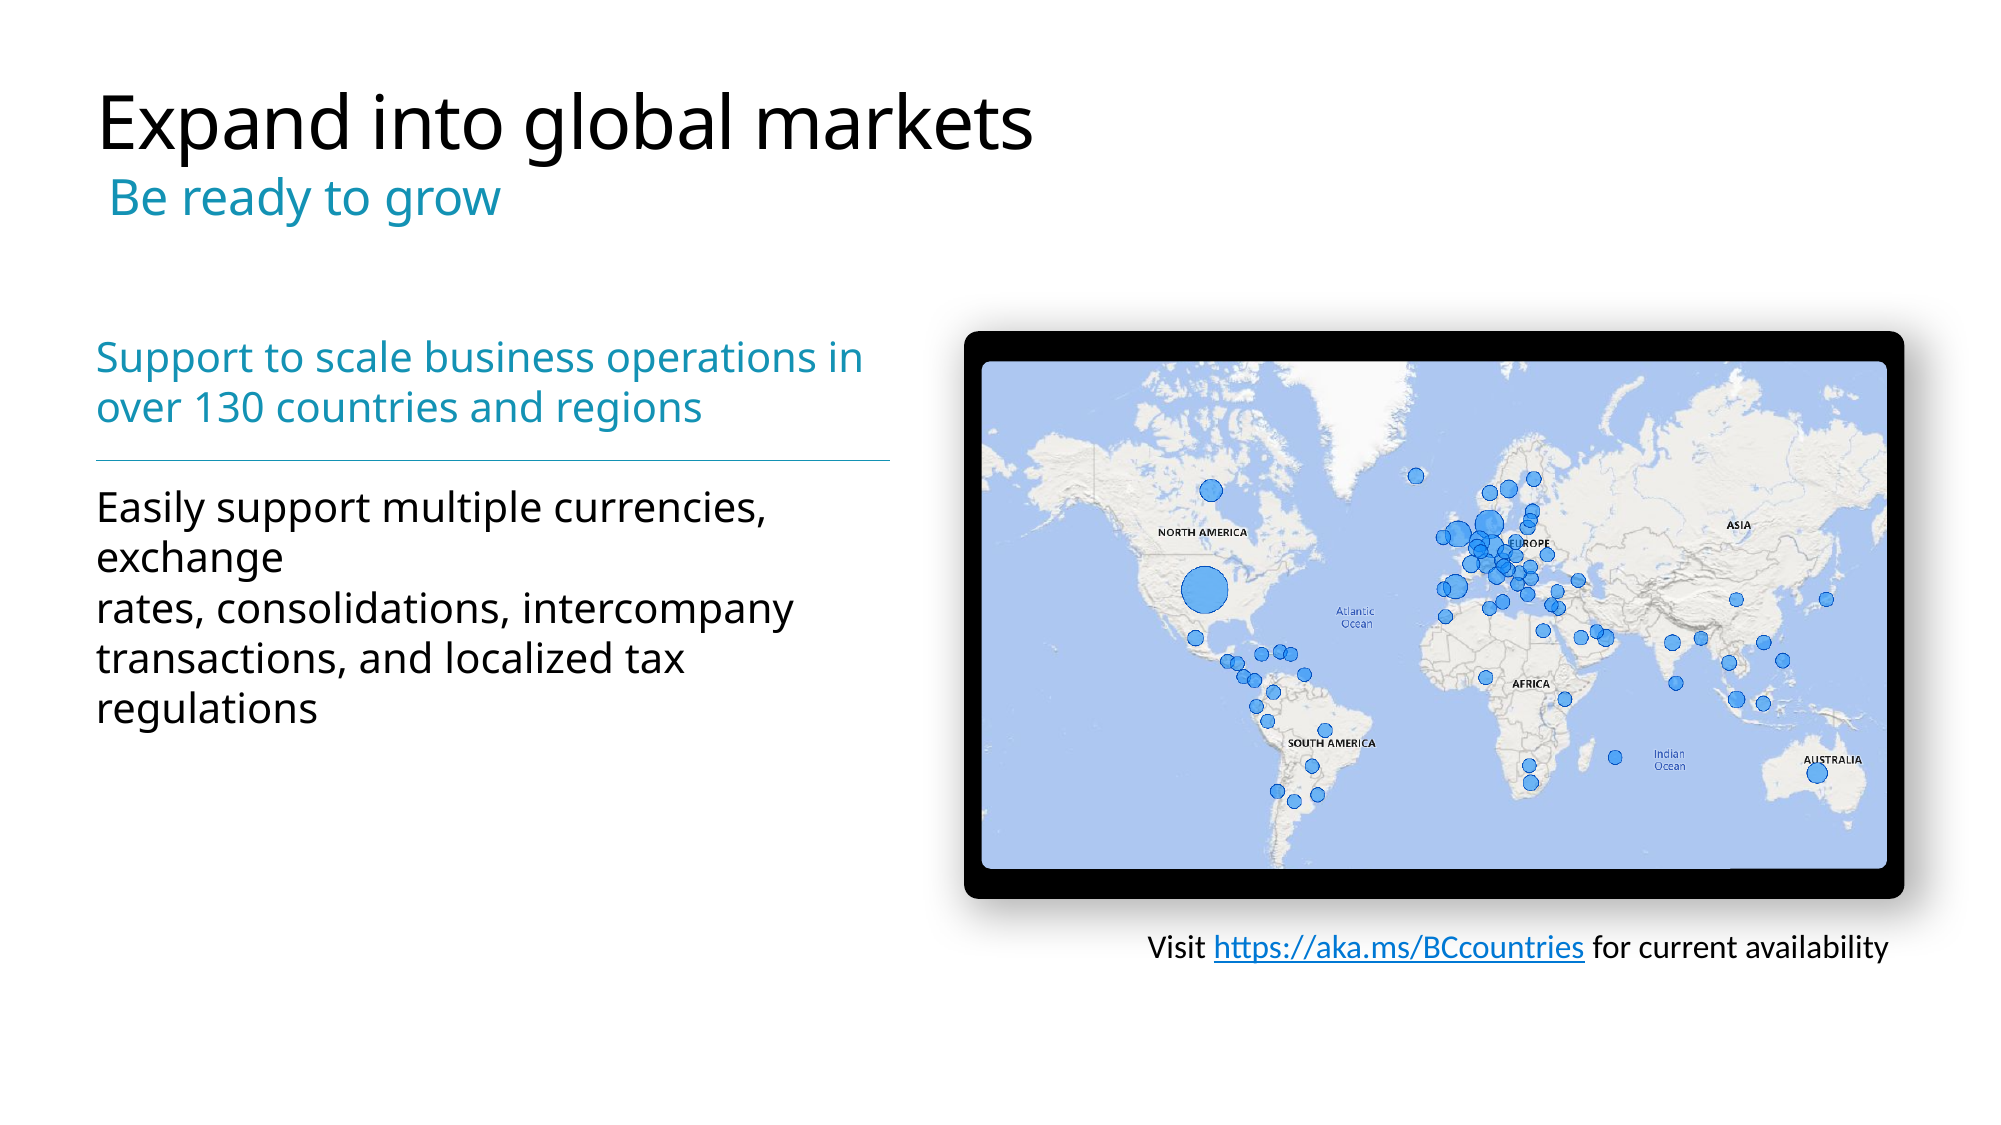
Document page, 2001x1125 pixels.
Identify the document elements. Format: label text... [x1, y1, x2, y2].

picture [981, 361, 1888, 869]
text_box Visit https://aka.ms/BCcountries for current availability [795, 917, 1905, 973]
list Be ready to grow [95, 165, 1904, 227]
list Support to scale business operations in over 130 countries and regions Easily support multiple currencies, exchange rates, consolidations, intercompany transactions, and localized tax regulations [95, 331, 908, 635]
title Expand into global markets [96, 75, 1904, 166]
text_box [963, 330, 1906, 900]
